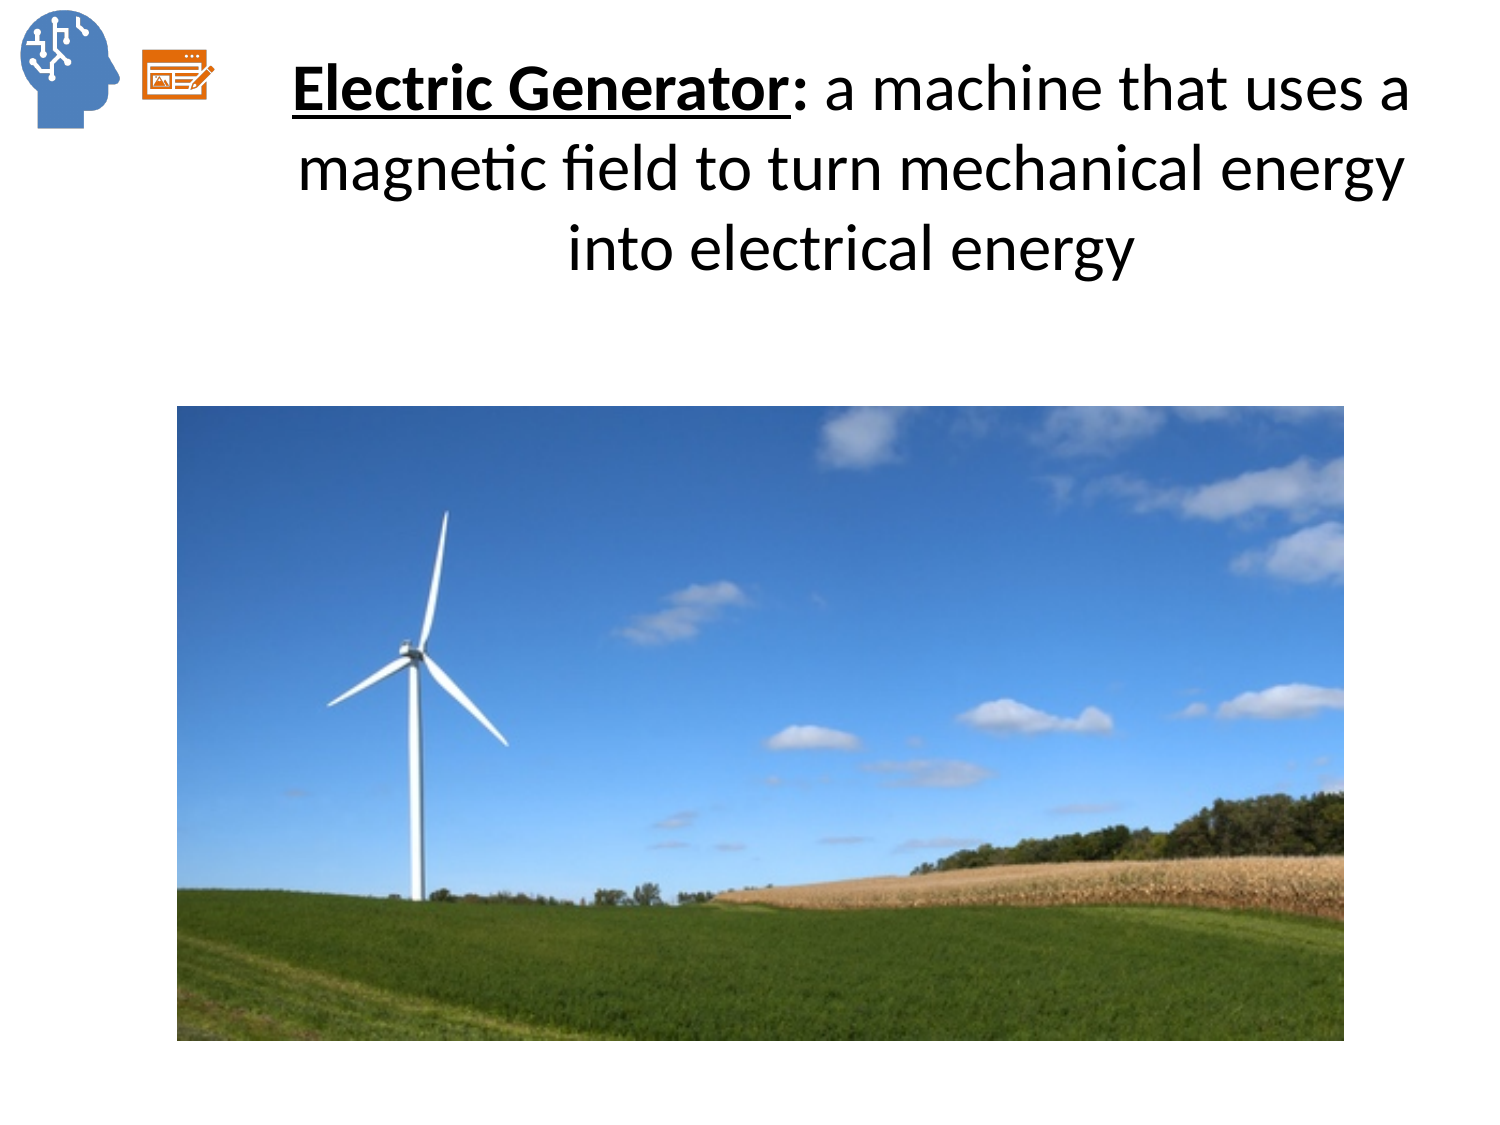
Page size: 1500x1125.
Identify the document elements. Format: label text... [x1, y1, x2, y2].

picture [139, 36, 216, 114]
subtitle Electric Generator: a machine that uses a magnetic field to turn mechanical energy into electrical energy [250, 36, 1454, 340]
text_box [0, 0, 134, 140]
picture [177, 251, 1344, 1125]
